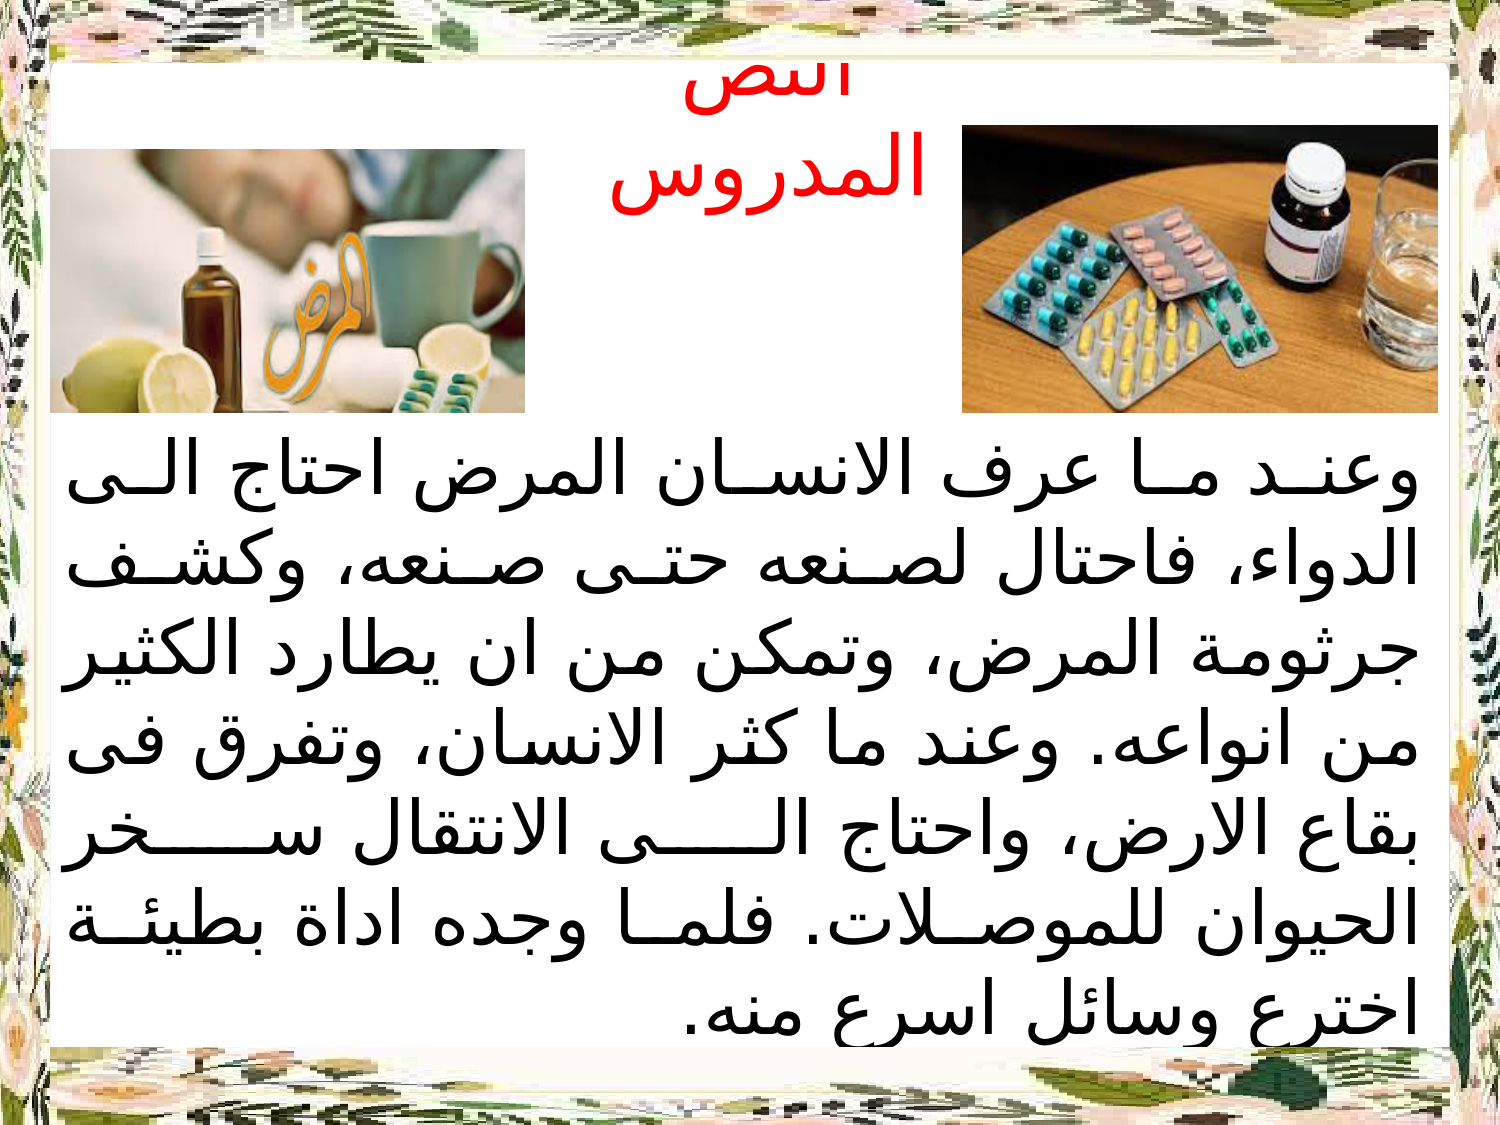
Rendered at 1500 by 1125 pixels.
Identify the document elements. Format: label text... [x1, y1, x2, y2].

text_box وعند ما عرف الانسان المرض احتاج الى الدواء، فاحتال لصنعه حتى صنعه، وكشف جرثومة المرض، وتمكن من ان يطارد الكثير من انواعه. وعند ما كثر الانسان، وتفرق فى بقاع الارض، واحتاج الى الانتقال سخر الحيوان للموصلات. فلما وجده اداة بطيئة اخترع وسائل اسرع منه. [58, 412, 1438, 1046]
picture [0, 0, 1500, 1125]
text_box النص المدروس [508, 77, 1029, 166]
